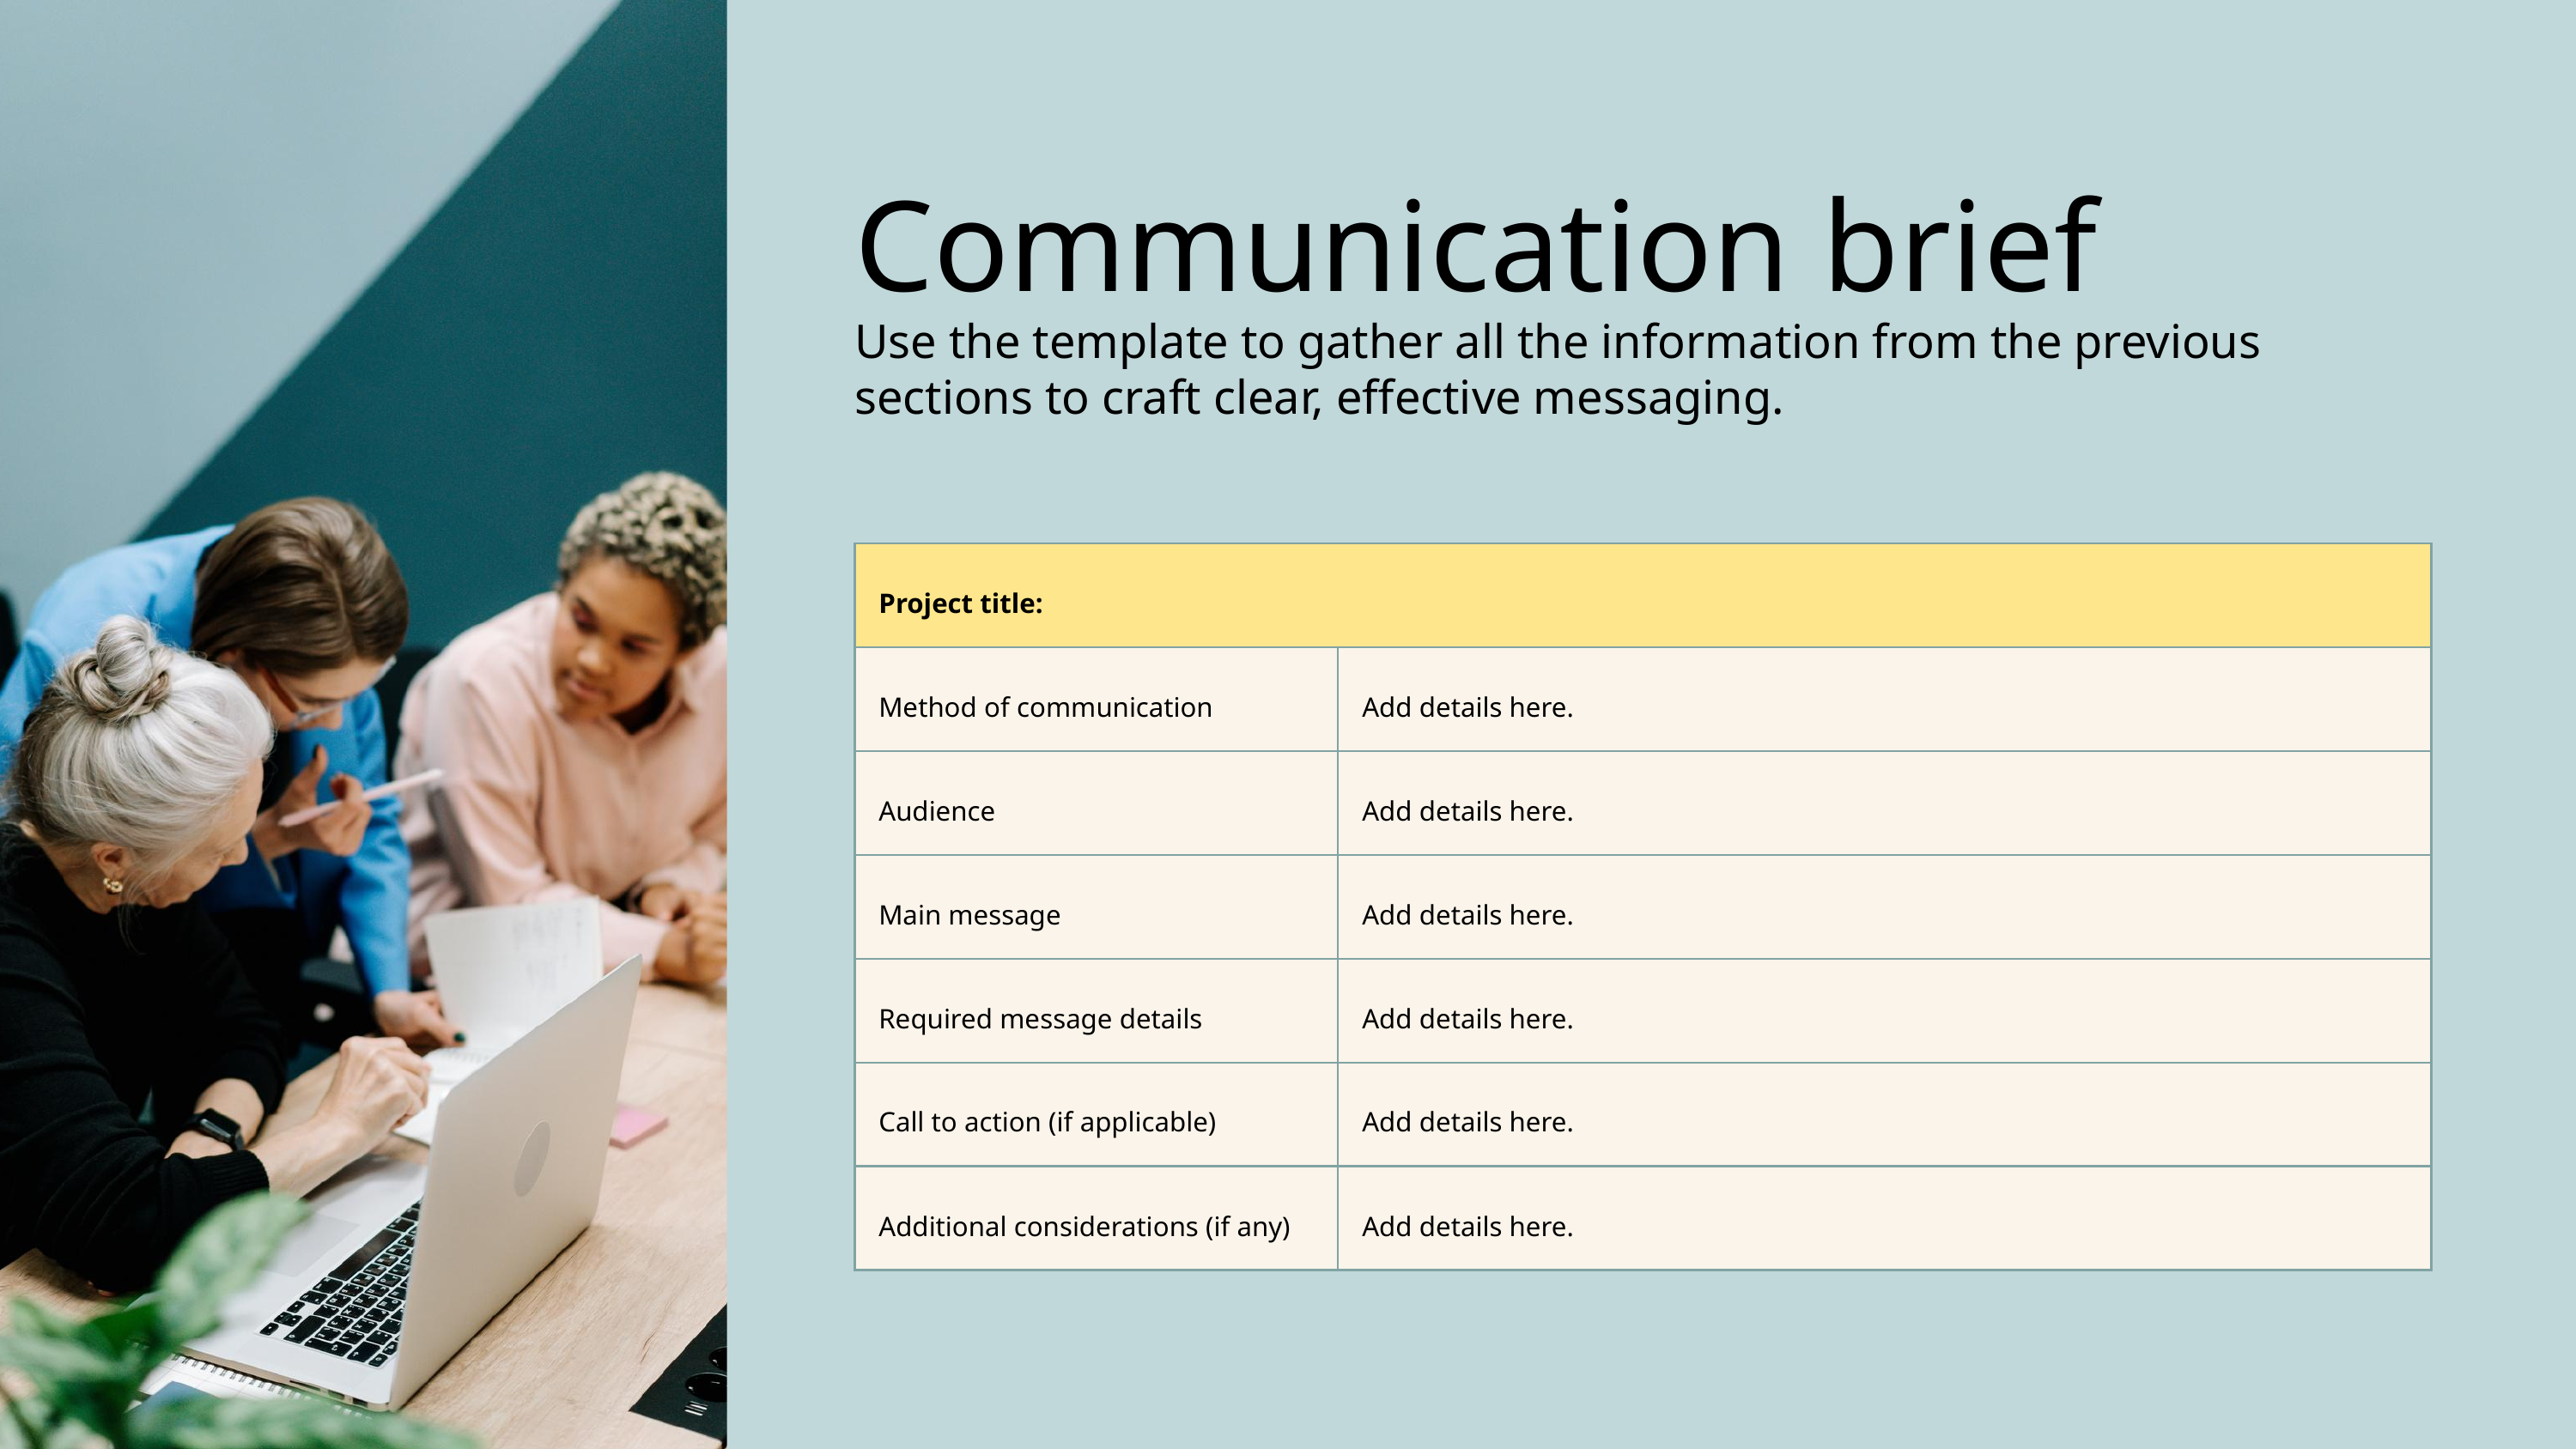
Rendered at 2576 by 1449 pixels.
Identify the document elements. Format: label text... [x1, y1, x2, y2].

text_box Use the template to gather all the information from the previous sections to craft clear, effective messaging. [854, 312, 2432, 424]
table_cell Required message details [856, 960, 1337, 1062]
table_header Project title: [856, 544, 2430, 646]
table_cell Call to action (if applicable) [856, 1064, 1337, 1165]
table_cell Add details here. [1339, 752, 2430, 854]
text_box [0, 0, 727, 1449]
table_cell Additional considerations (if any) [856, 1167, 1337, 1269]
table_cell Add details here. [1339, 856, 2430, 958]
table_cell Add details here. [1339, 1064, 2430, 1165]
text_box Communication brief [854, 136, 2432, 312]
table_cell Add details here. [1339, 960, 2430, 1062]
table_cell Add details here. [1339, 1167, 2430, 1269]
table_cell Main message [856, 856, 1337, 958]
table_cell Add details here. [1339, 648, 2430, 750]
table_cell Audience [856, 752, 1337, 854]
table_cell Method of communication [856, 648, 1337, 750]
